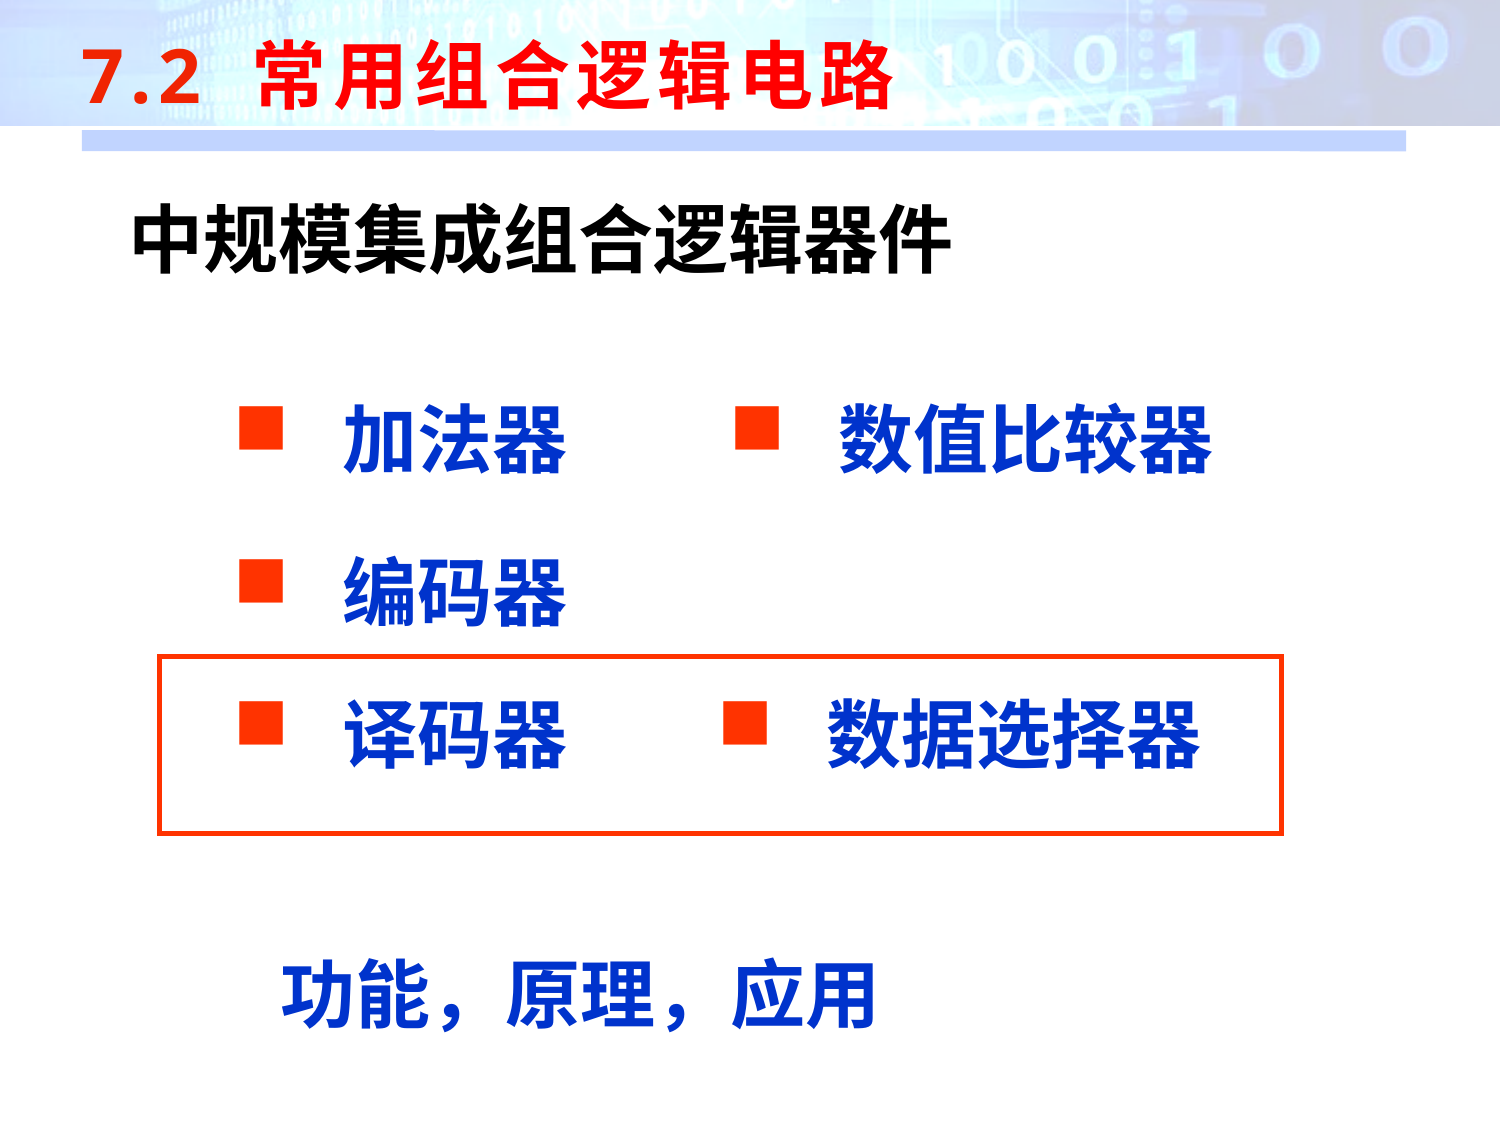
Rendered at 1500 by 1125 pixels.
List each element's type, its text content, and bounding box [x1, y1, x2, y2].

text_box 数值比较器 [714, 384, 1306, 490]
text_box 功能，原理，应用 [265, 940, 939, 1045]
text_box [159, 656, 1282, 834]
text_box 7.2 常用组合逻辑电路 [66, 11, 1500, 135]
text_box 编码器 [218, 538, 680, 644]
text_box 中规模集成组合逻辑器件 [114, 185, 969, 290]
text_box 加法器 [218, 385, 680, 490]
